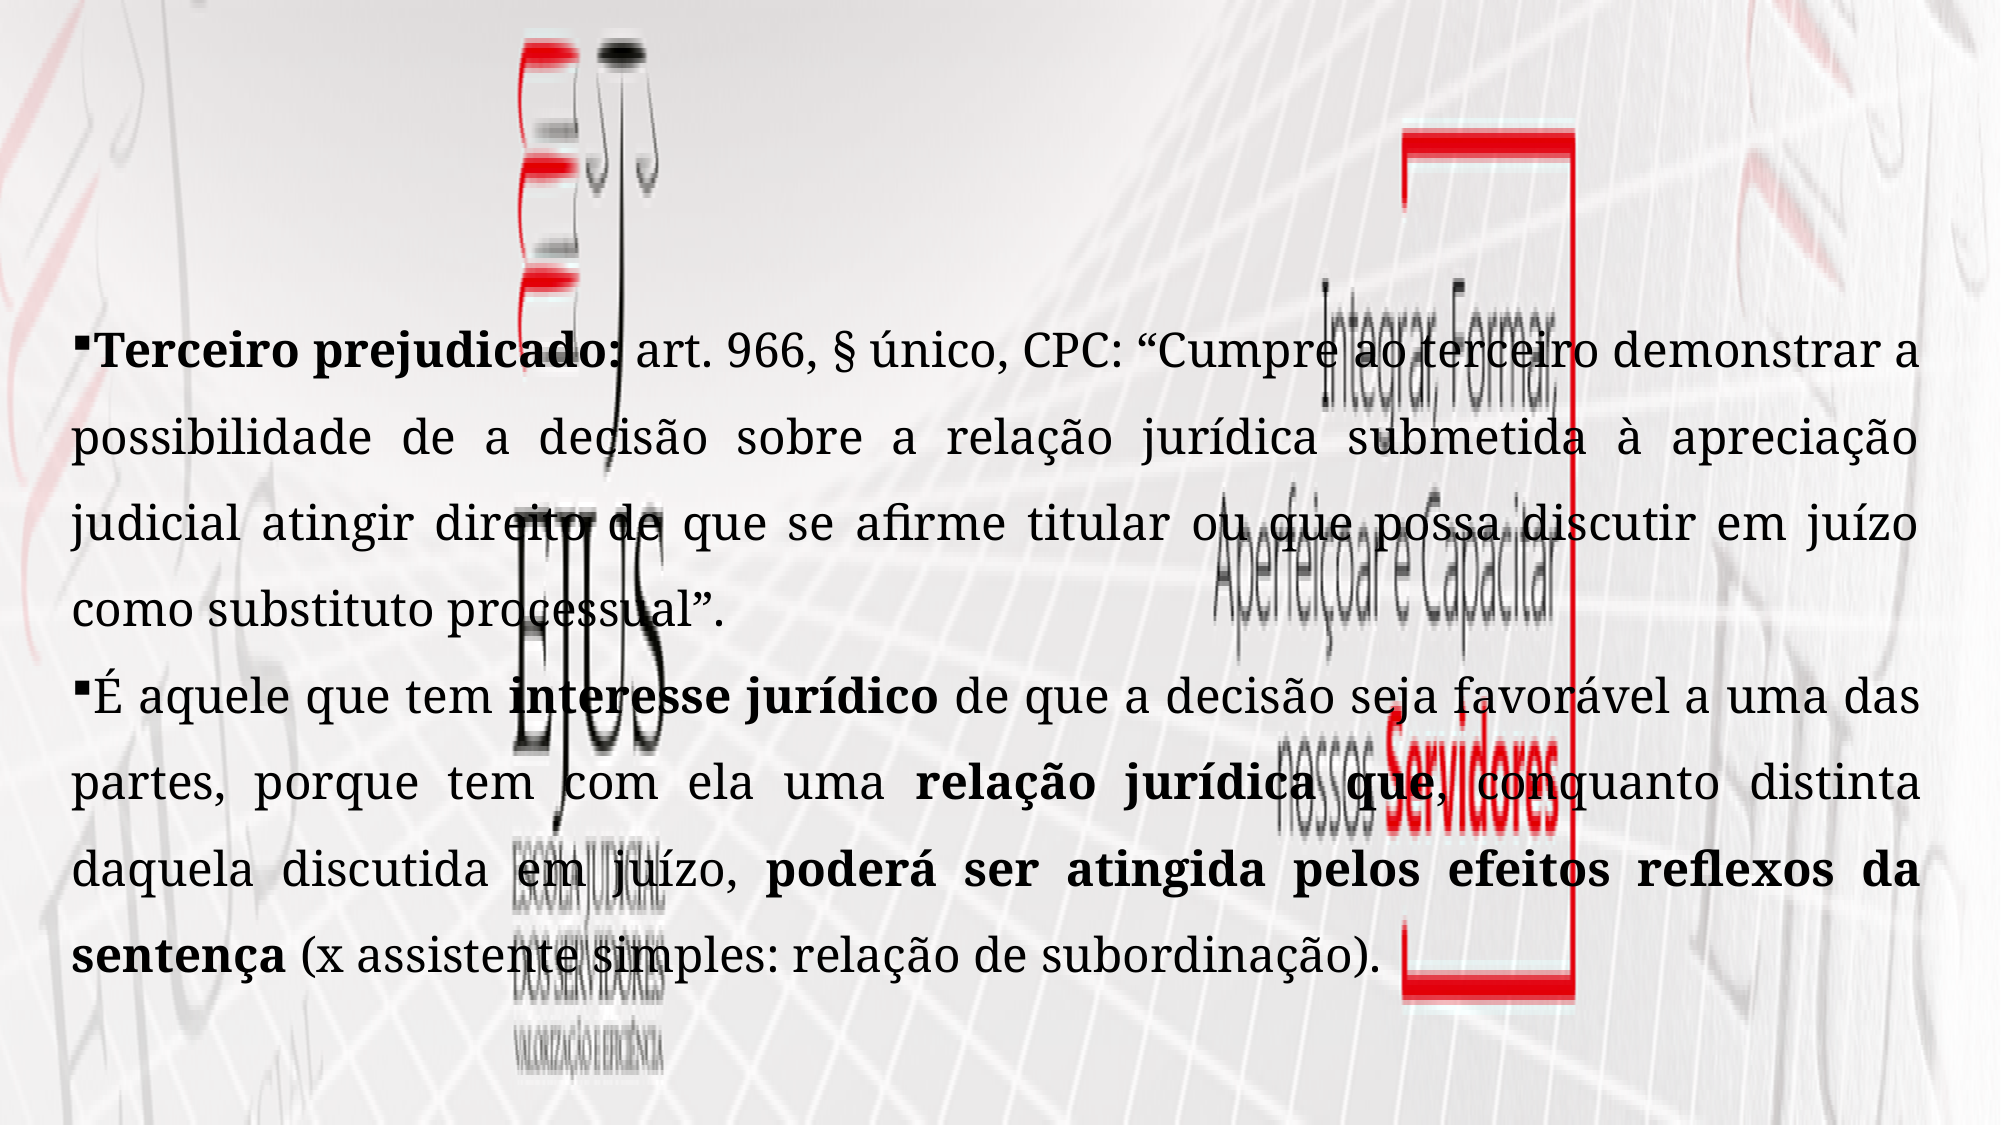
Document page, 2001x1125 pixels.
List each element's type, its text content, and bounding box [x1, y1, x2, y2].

subtitle Terceiro prejudicado: art. 966, § único, CPC: “Cumpre ao terceiro demonstrar a possibilidade de a decisão sobre a relação jurídica submetida à apreciação judicial atingir direito de que se afirme titular ou que possa discutir em juízo como substituto processual”. É aquele que tem interesse jurídico de que a decisão seja favorável a uma das partes, porque tem com ela uma relação jurídica que, conquanto distinta daquela discutida em juízo, poderá ser atingida pelos efeitos reflexos da sentença (x assistente simples: relação de subordinação). [56, 226, 1939, 1125]
picture [0, 0, 2001, 1125]
